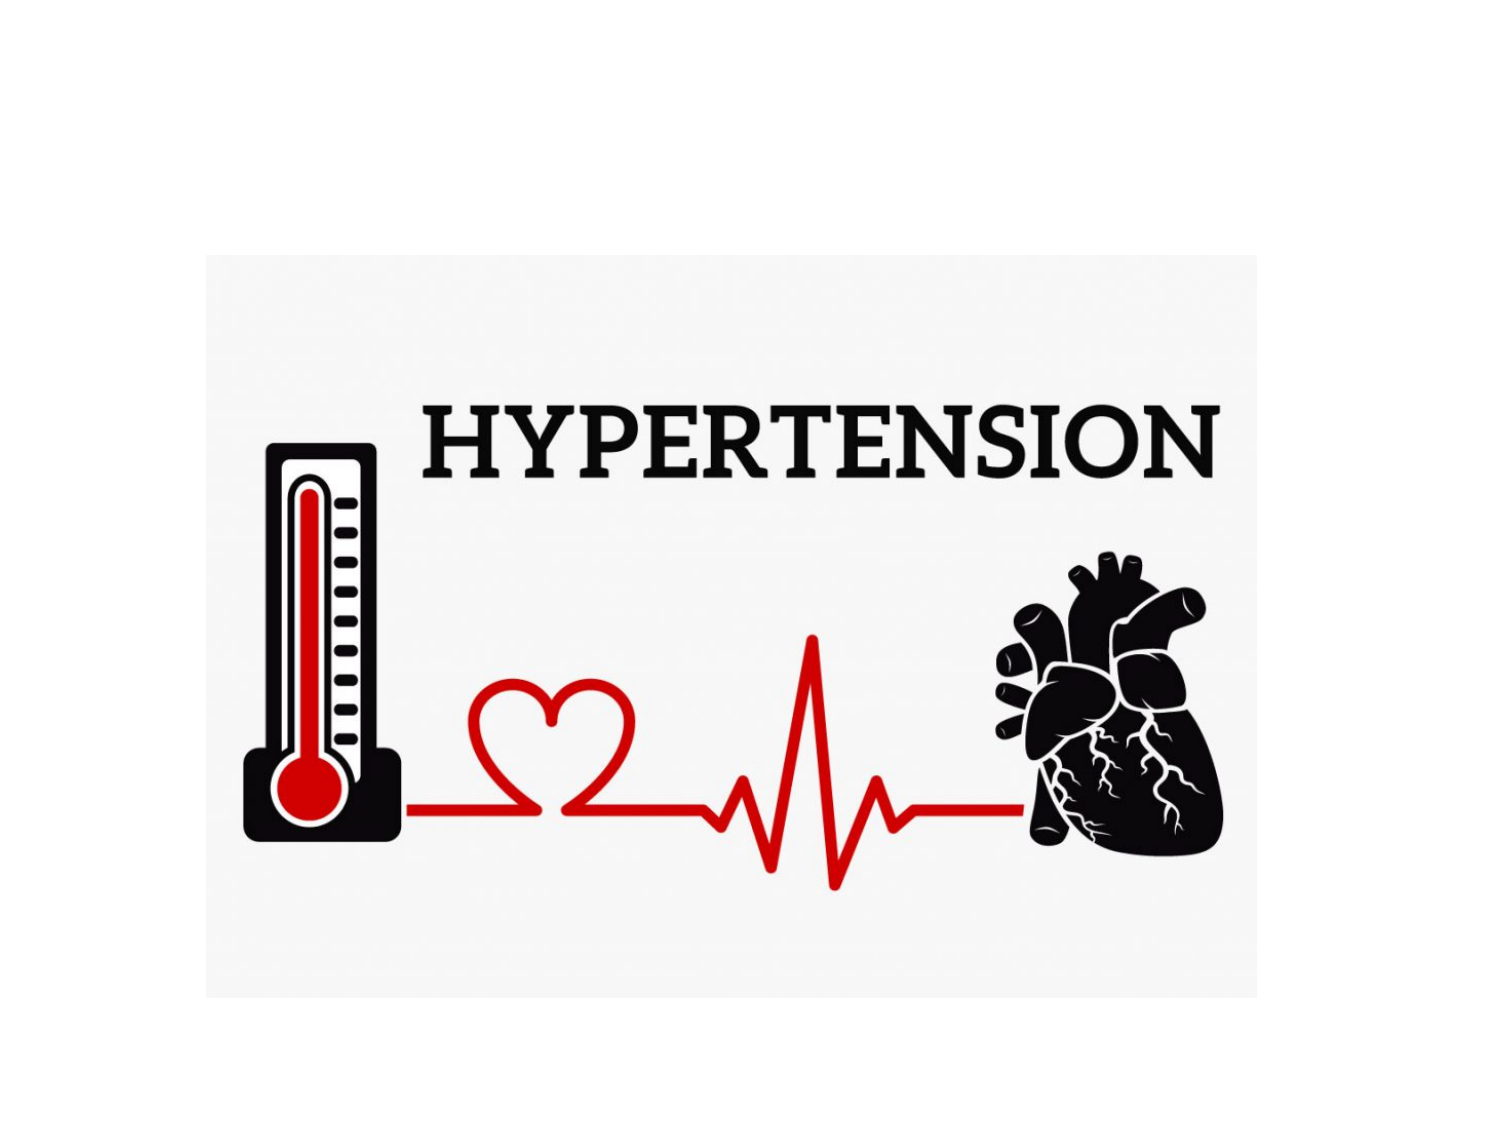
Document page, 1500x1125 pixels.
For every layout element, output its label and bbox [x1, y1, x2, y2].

list [206, 255, 1257, 998]
